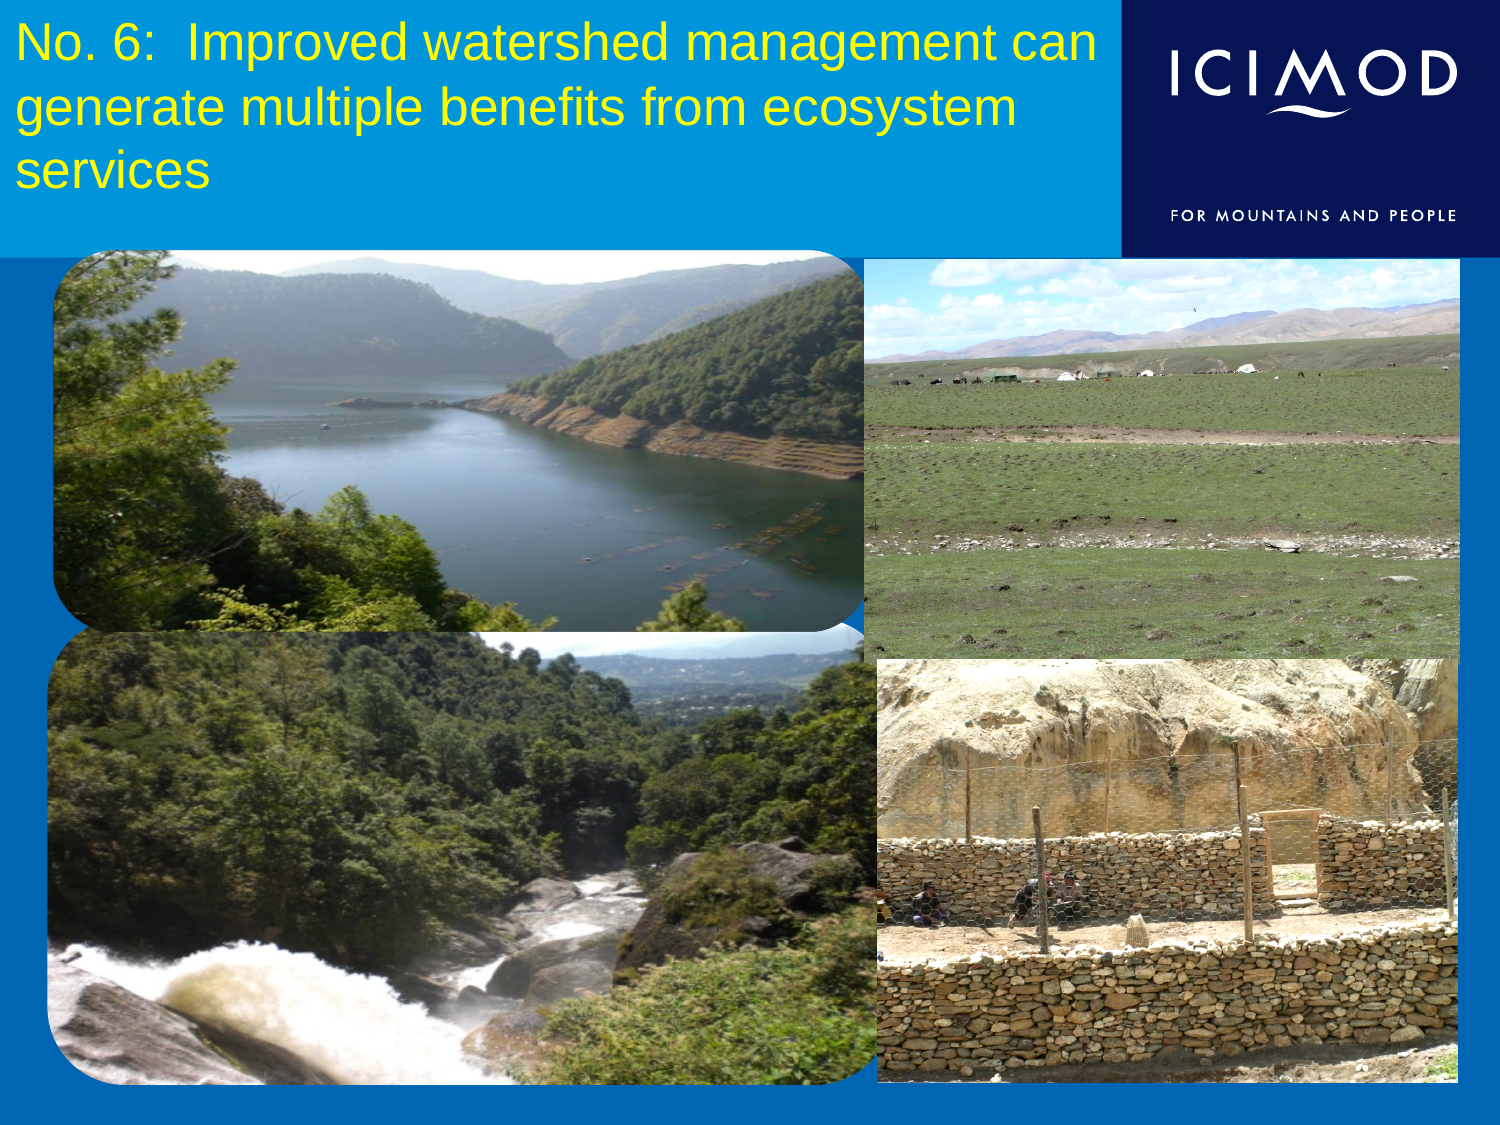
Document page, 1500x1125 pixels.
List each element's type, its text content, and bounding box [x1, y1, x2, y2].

picture [0, 0, 1500, 1125]
text_box [52, 249, 859, 633]
title No. 6: Improved watershed management can generate multiple benefits from ecosystem services [0, 0, 1124, 260]
text_box [47, 623, 872, 1086]
